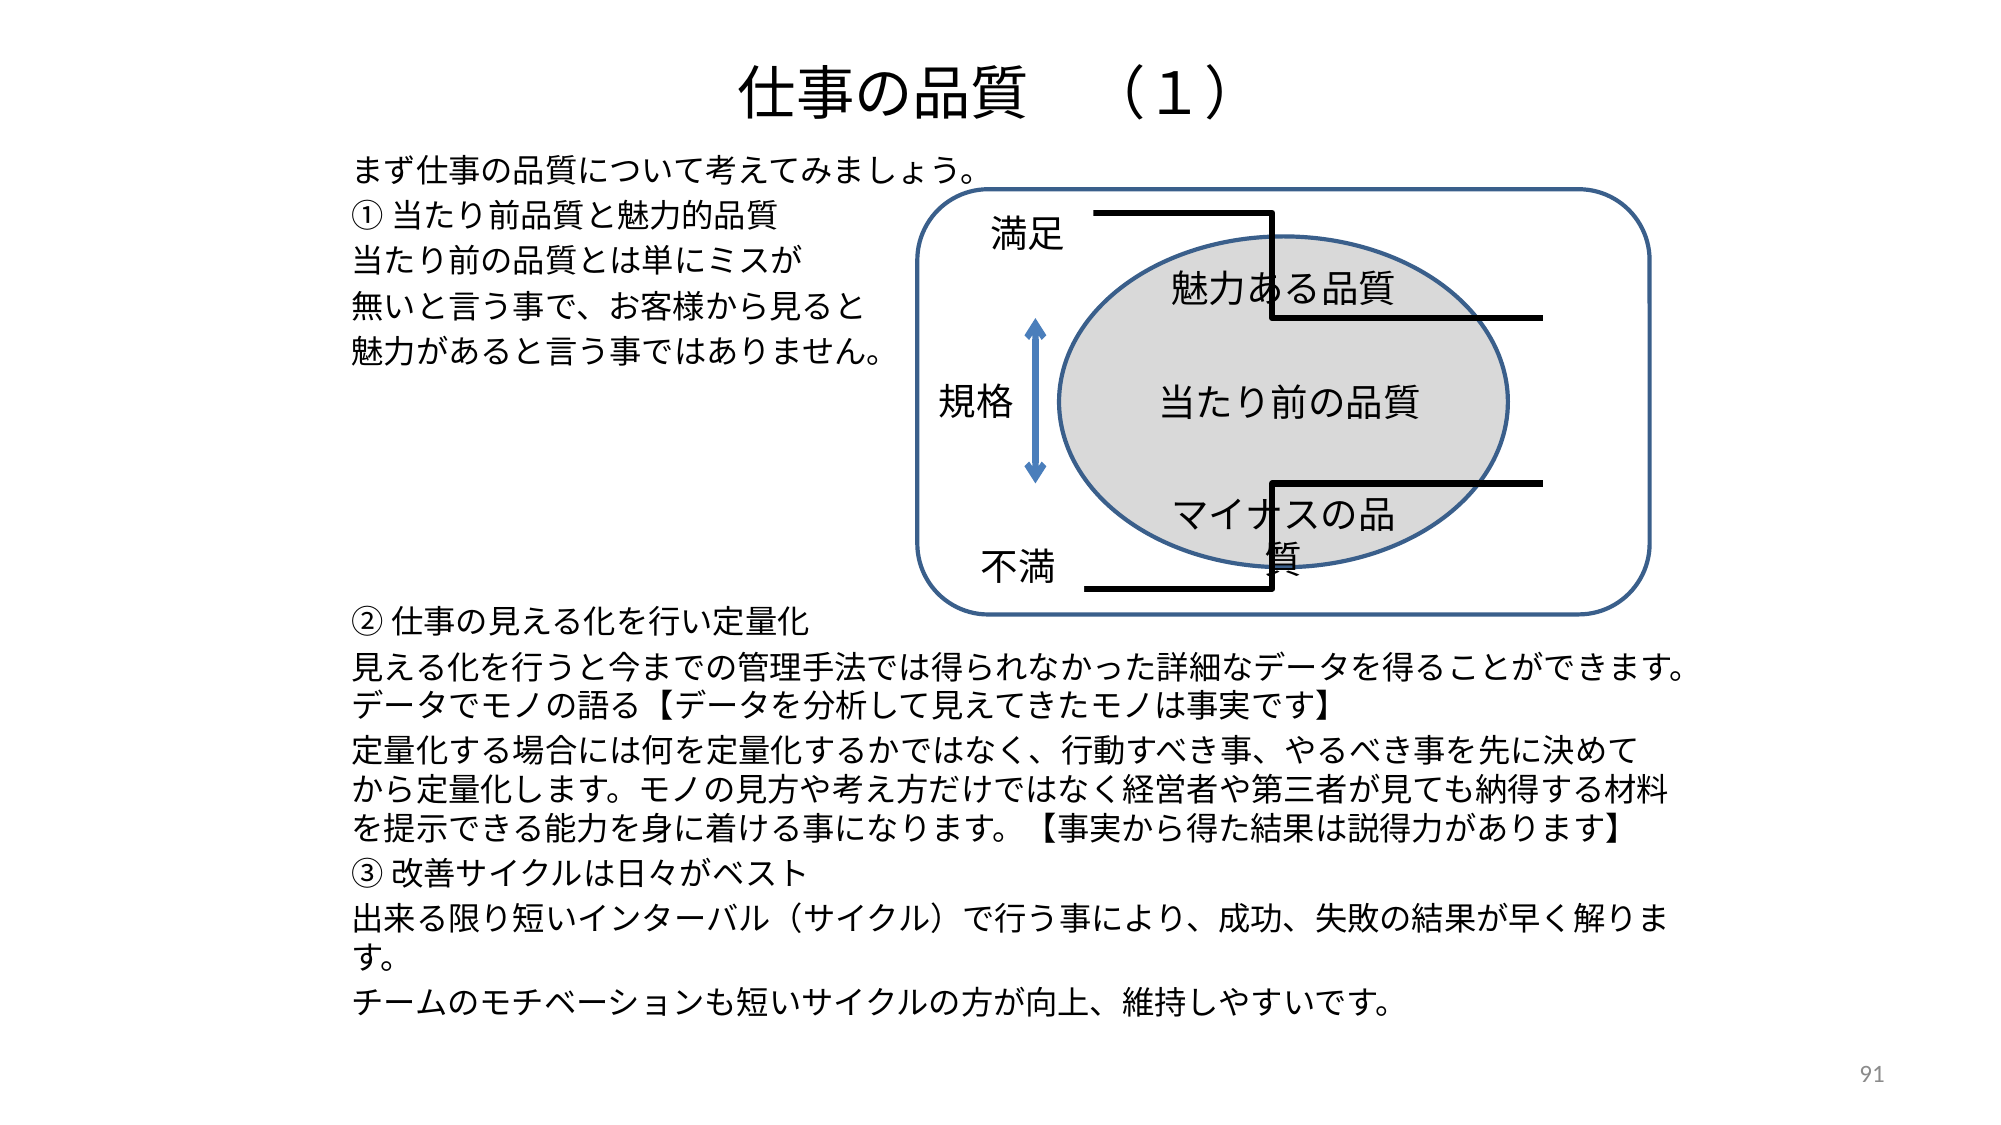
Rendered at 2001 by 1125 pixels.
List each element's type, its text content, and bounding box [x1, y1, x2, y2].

slide_number 91 [1433, 1042, 1900, 1103]
title 仕事の品質 （１） [324, 45, 1675, 138]
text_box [917, 188, 1650, 615]
list まず仕事の品質について考えてみましょう。 ①当たり前品質と魅力的品質 当たり前の品質とは単にミスが 無いと言う事で、お客様から見ると 魅力があると言う事ではありません。 ②仕事の見える化を行い定量化 見える化を行うと今までの管理手法では得られなかった詳細なデータを得ることができます。データでモノの語る【データを分析して見えてきたモノは事実です】 定量化する場合には何を定量化するかではなく、行動すべき事、やるべき事を先に決めてから定量化します。モノの見方や考え方だけではなく経営者や第三者が見ても納得する材料を提示できる能力を身に着ける事になります。【事実から得た結果は説得力があります】 ③改善サイクルは日々がベスト 出来る限り短いインターバル（サイクル）で行う事により、成功、失敗の結果が早く解ります。 チームのモチベーションも短いサイクルの方が向上、維持しやすいです。 [336, 143, 1687, 1041]
